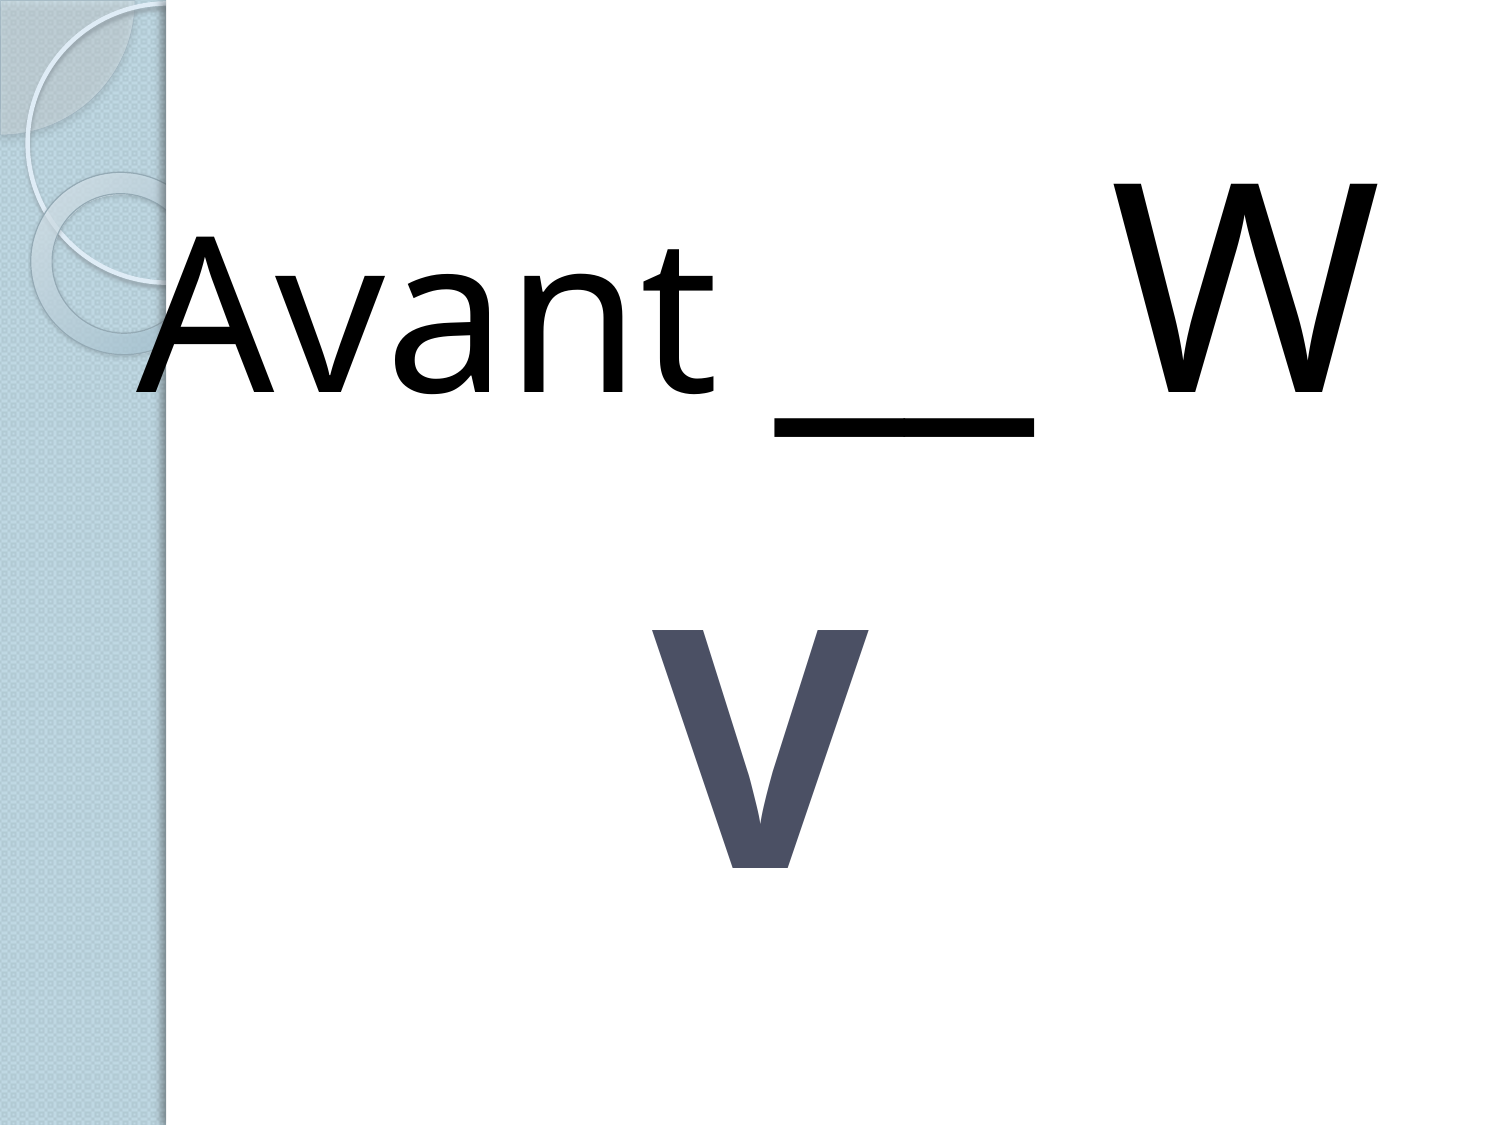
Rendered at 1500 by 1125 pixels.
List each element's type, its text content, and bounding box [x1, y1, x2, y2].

list Avant __ W [75, 93, 1430, 680]
text_box V [572, 527, 950, 943]
